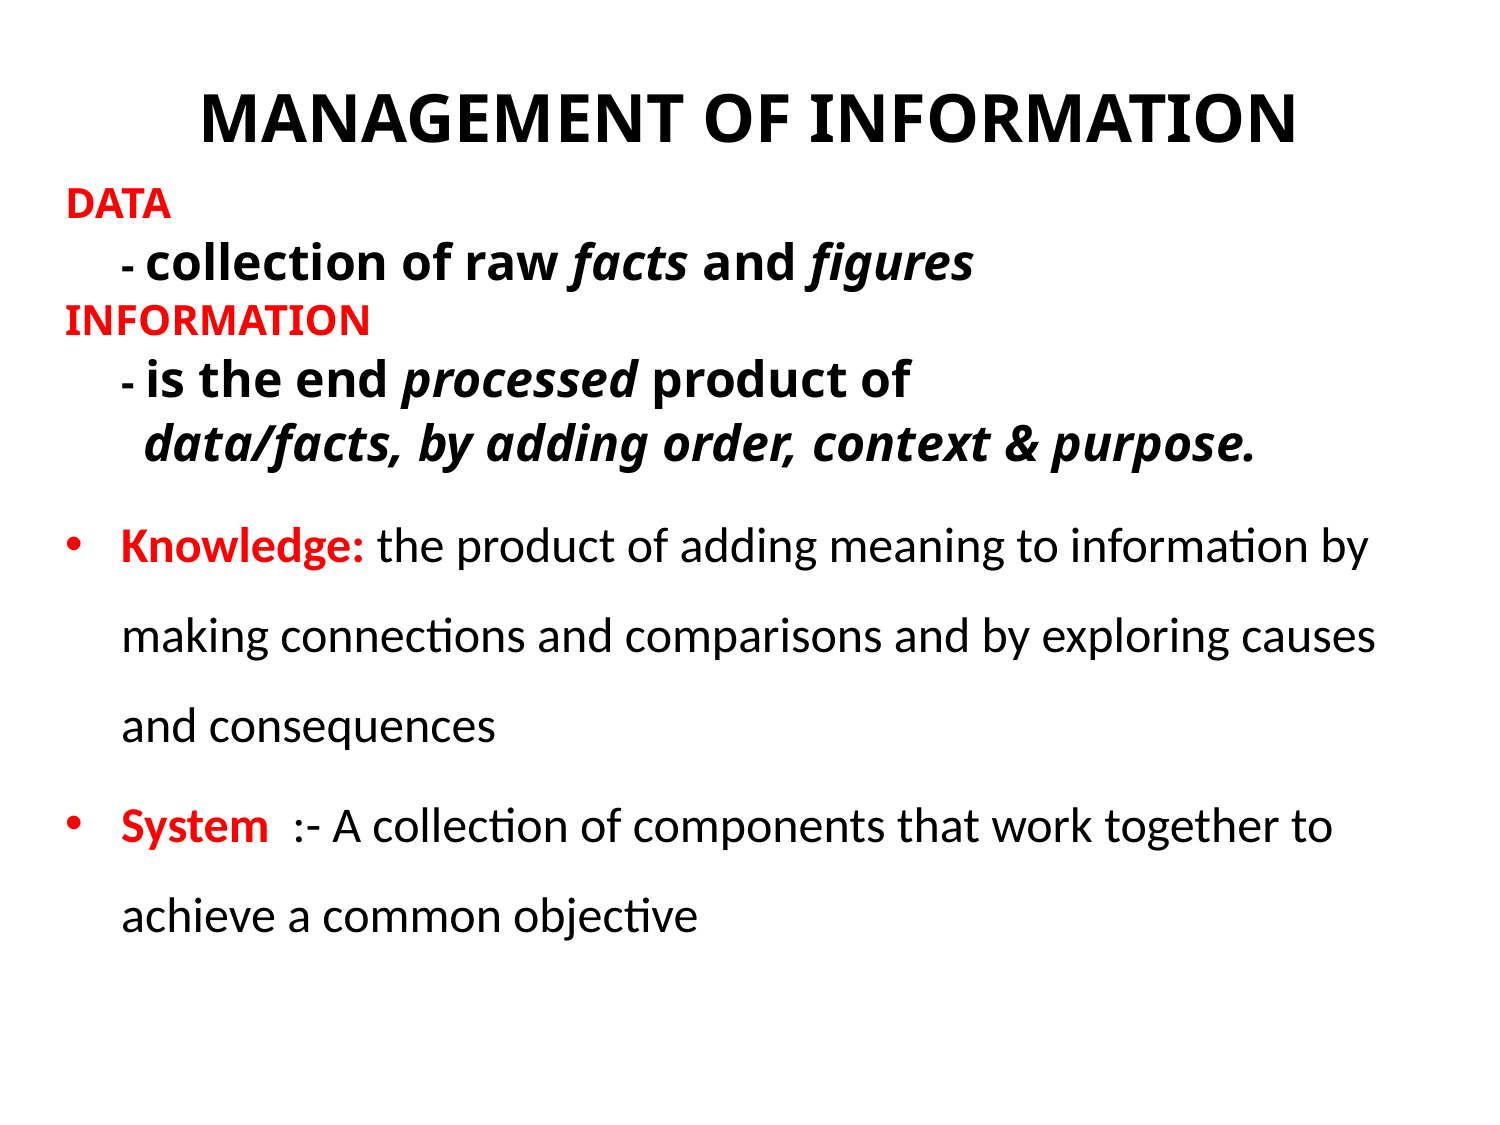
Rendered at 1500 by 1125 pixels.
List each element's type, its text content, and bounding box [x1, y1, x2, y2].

title MANAGEMENT OF INFORMATION [75, 45, 1425, 174]
list DATA - collection of raw facts and figures INFORMATION - is the end processed product of data/facts, by adding order, context & purpose. Knowledge: the product of adding meaning to information by making connections and comparisons and by exploring causes and consequences System :- A collection of components that work together to achieve a common objective [50, 174, 1425, 1050]
